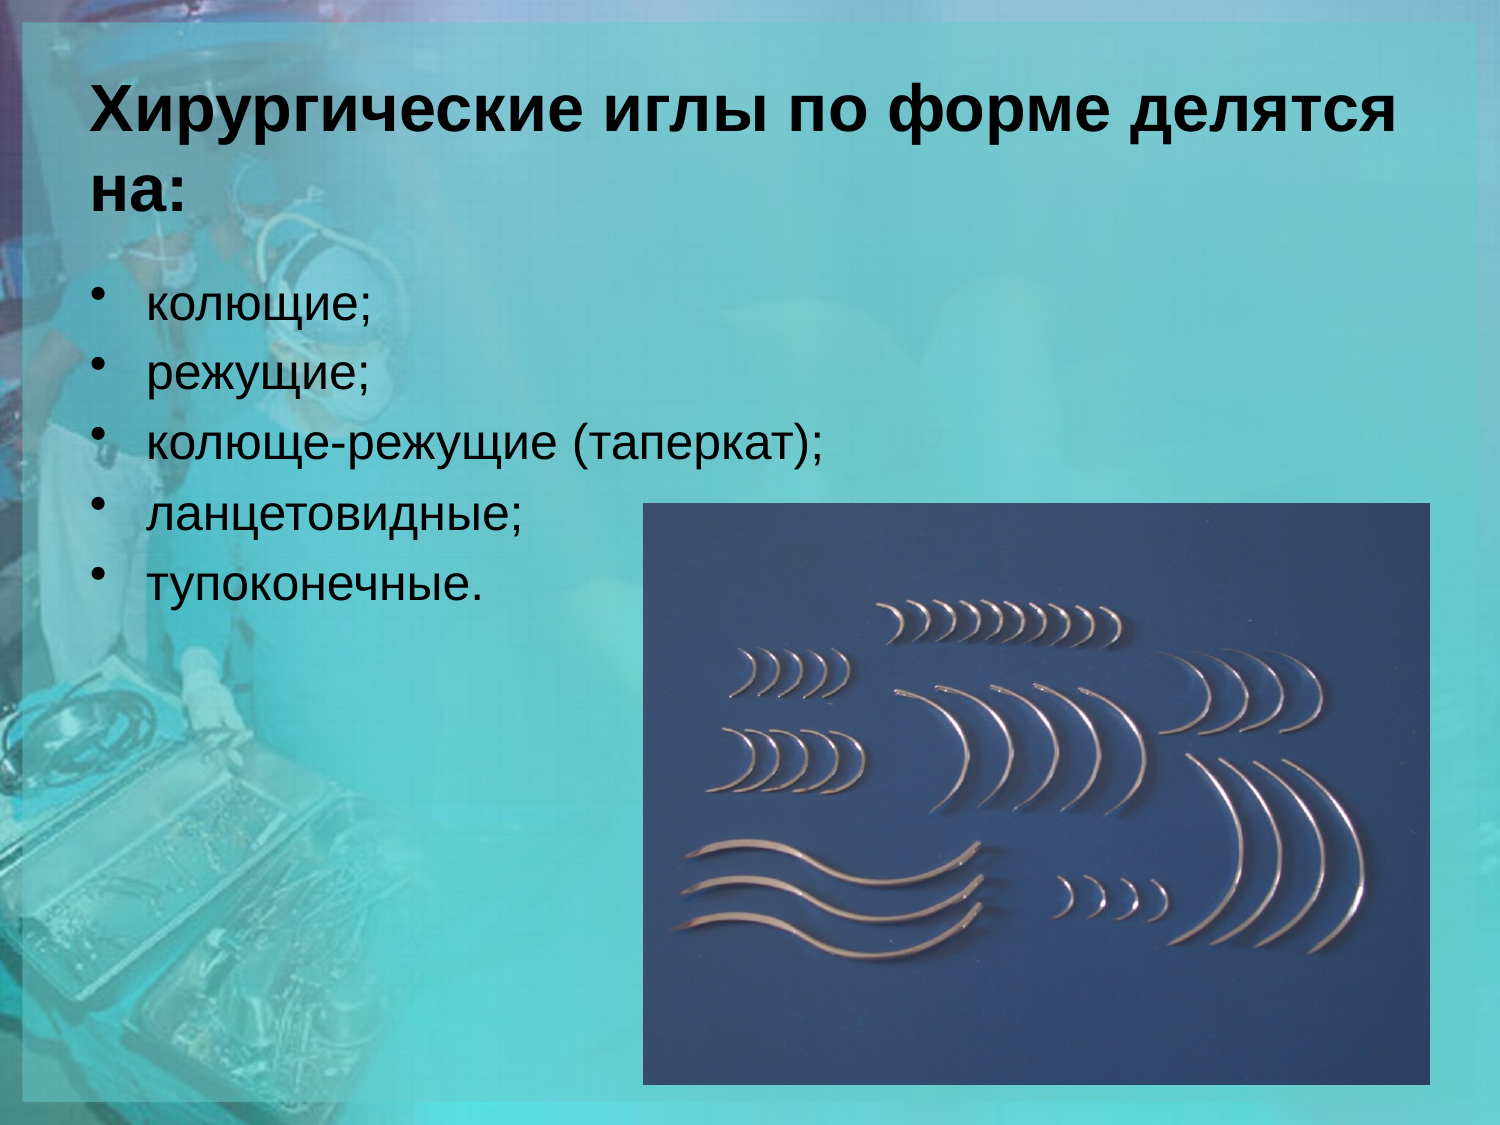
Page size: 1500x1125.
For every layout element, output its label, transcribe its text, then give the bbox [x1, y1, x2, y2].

title Хирургические иглы по форме делятся на: [74, 44, 1425, 233]
list колющие; режущие; колюще-режущие (таперкат); ланцетовидные; тупоконечные. [74, 262, 1425, 1006]
picture [0, 0, 1500, 1125]
